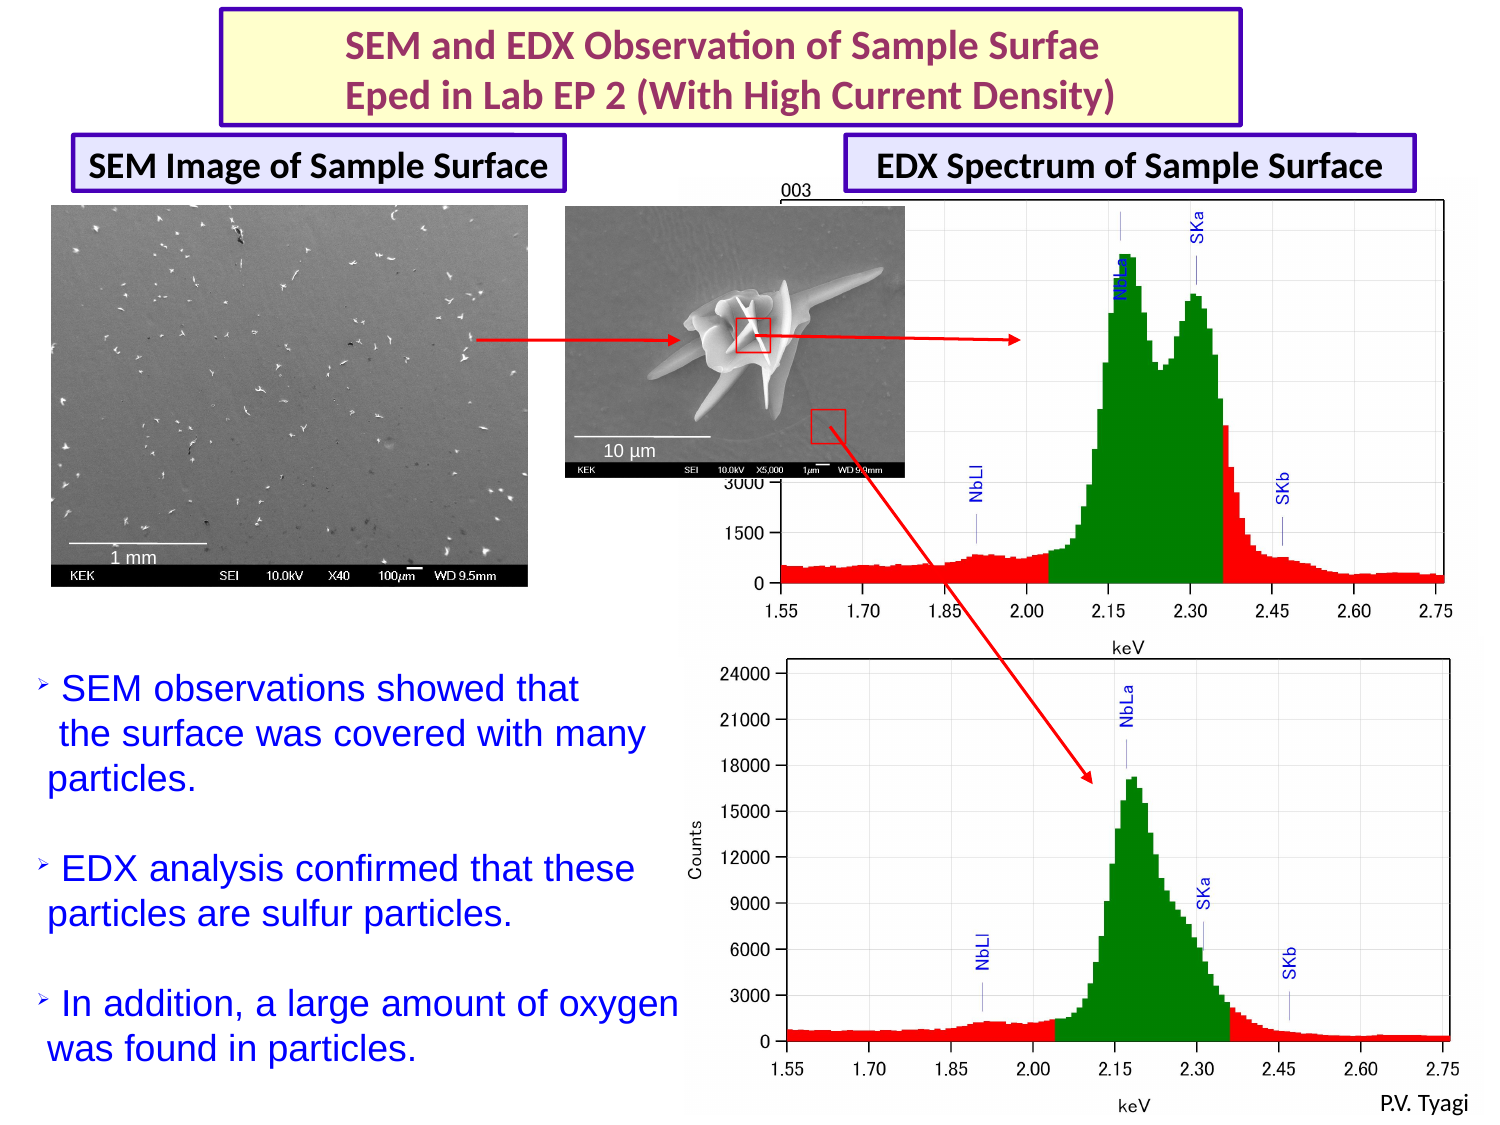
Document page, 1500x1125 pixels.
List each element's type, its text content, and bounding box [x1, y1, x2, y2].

text_box SEM observations showed that the surface was covered with many particles. EDX analysis confirmed that these particles are sulfur particles. In addition, a large amount of oxygen was found in particles. [23, 655, 678, 1051]
text_box P.V. Tyagi [1365, 1121, 1485, 1125]
picture [564, 177, 1484, 1116]
text_box SEM and EDX Observation of Sample Surfae Eped in Lab EP 2 (With High Current Density) [221, 9, 1241, 126]
picture [50, 205, 528, 587]
text_box EDX Spectrum of Sample Surface [845, 134, 1415, 176]
text_box SEM Image of Sample Surface [73, 134, 565, 191]
